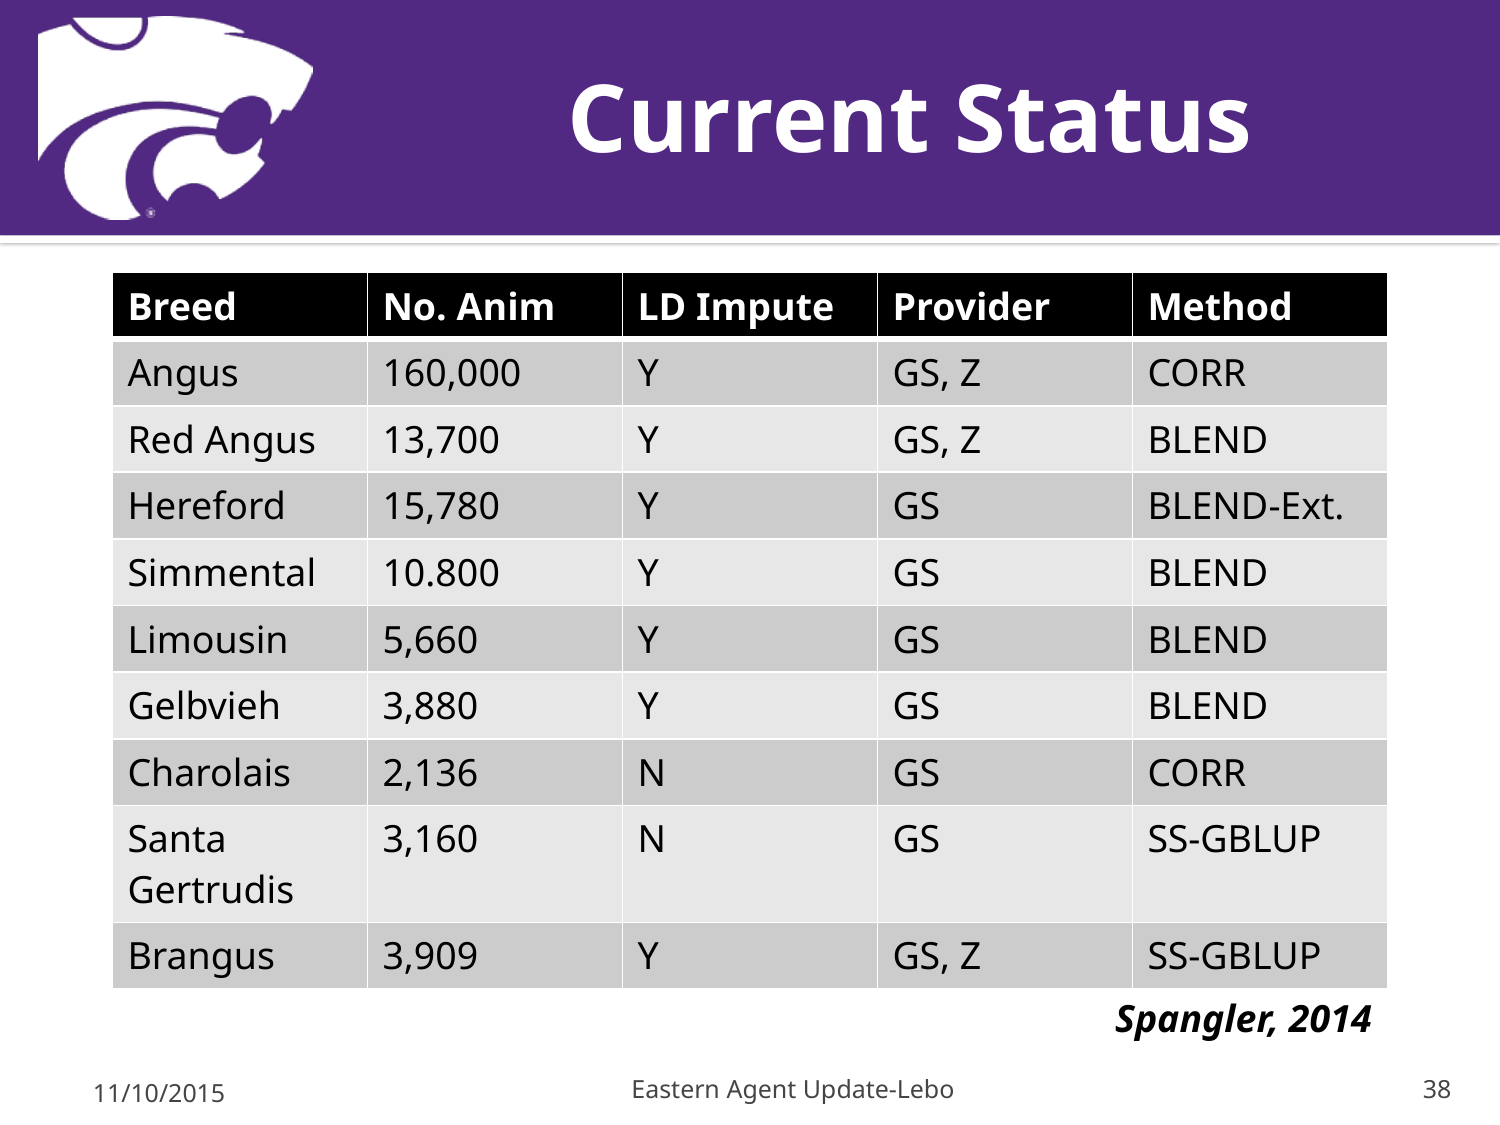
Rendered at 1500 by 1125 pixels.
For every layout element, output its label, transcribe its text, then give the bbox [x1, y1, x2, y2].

table_header Breed [113, 273, 367, 336]
table_cell GS, Z [878, 407, 1132, 471]
table_cell 2,136 [368, 740, 622, 805]
table_cell Y [623, 407, 877, 471]
table_cell 160,000 [368, 342, 622, 405]
table_cell N [623, 806, 877, 922]
table_cell Santa Gertrudis [113, 806, 367, 922]
table_cell GS [878, 740, 1132, 805]
table_cell GS [878, 540, 1132, 605]
table_header LD Impute [623, 273, 877, 336]
table_cell BLEND [1133, 407, 1387, 471]
table_cell Y [623, 923, 877, 988]
table_cell Charolais [113, 740, 367, 805]
table_cell Simmental [113, 540, 367, 605]
table_cell GS [878, 806, 1132, 922]
slide_number 38 [1345, 1062, 1467, 1108]
table_cell 5,660 [368, 606, 622, 671]
table_cell GS, Z [878, 923, 1132, 988]
table_cell 3,880 [368, 673, 622, 738]
table_cell 13,700 [368, 407, 622, 471]
table_cell N [623, 740, 877, 805]
table_cell Y [623, 540, 877, 605]
table_cell SS-GBLUP [1133, 806, 1387, 922]
table_cell 3,909 [368, 923, 622, 988]
table_cell SS-GBLUP [1133, 923, 1387, 987]
table_cell 10.800 [368, 540, 622, 605]
title Current Status [337, 12, 1475, 218]
table_cell Limousin [113, 606, 367, 671]
table_cell GS [878, 473, 1132, 538]
table_cell GS [878, 673, 1132, 738]
table_cell GS, Z [878, 342, 1132, 405]
table_cell 15,780 [368, 473, 622, 538]
table_cell Gelbvieh [113, 673, 367, 738]
table_cell Y [623, 606, 877, 671]
picture [38, 16, 313, 220]
table_cell Brangus [113, 923, 367, 988]
table_cell Angus [113, 342, 367, 405]
table_cell CORR [1133, 342, 1387, 405]
table_header No. Anim [368, 273, 622, 336]
footer Eastern Agent Update-Lebo [249, 1062, 1337, 1108]
table_cell BLEND [1133, 606, 1387, 671]
table_header Provider [878, 273, 1132, 336]
table_cell CORR [1133, 740, 1387, 805]
table_cell BLEND [1133, 540, 1387, 605]
text_box Spangler, 2014 [1099, 987, 1388, 1048]
table_cell BLEND-Ext. [1133, 473, 1387, 538]
table_cell Hereford [113, 473, 367, 538]
table_cell 3,160 [368, 806, 622, 922]
table_cell GS [878, 606, 1132, 671]
table_header Method [1133, 273, 1387, 336]
table_cell Y [623, 673, 877, 738]
table_cell Y [623, 342, 877, 405]
table_cell BLEND [1133, 673, 1387, 738]
table_cell Red Angus [113, 407, 367, 471]
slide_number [75, 1062, 249, 1108]
table_cell Y [623, 473, 877, 538]
